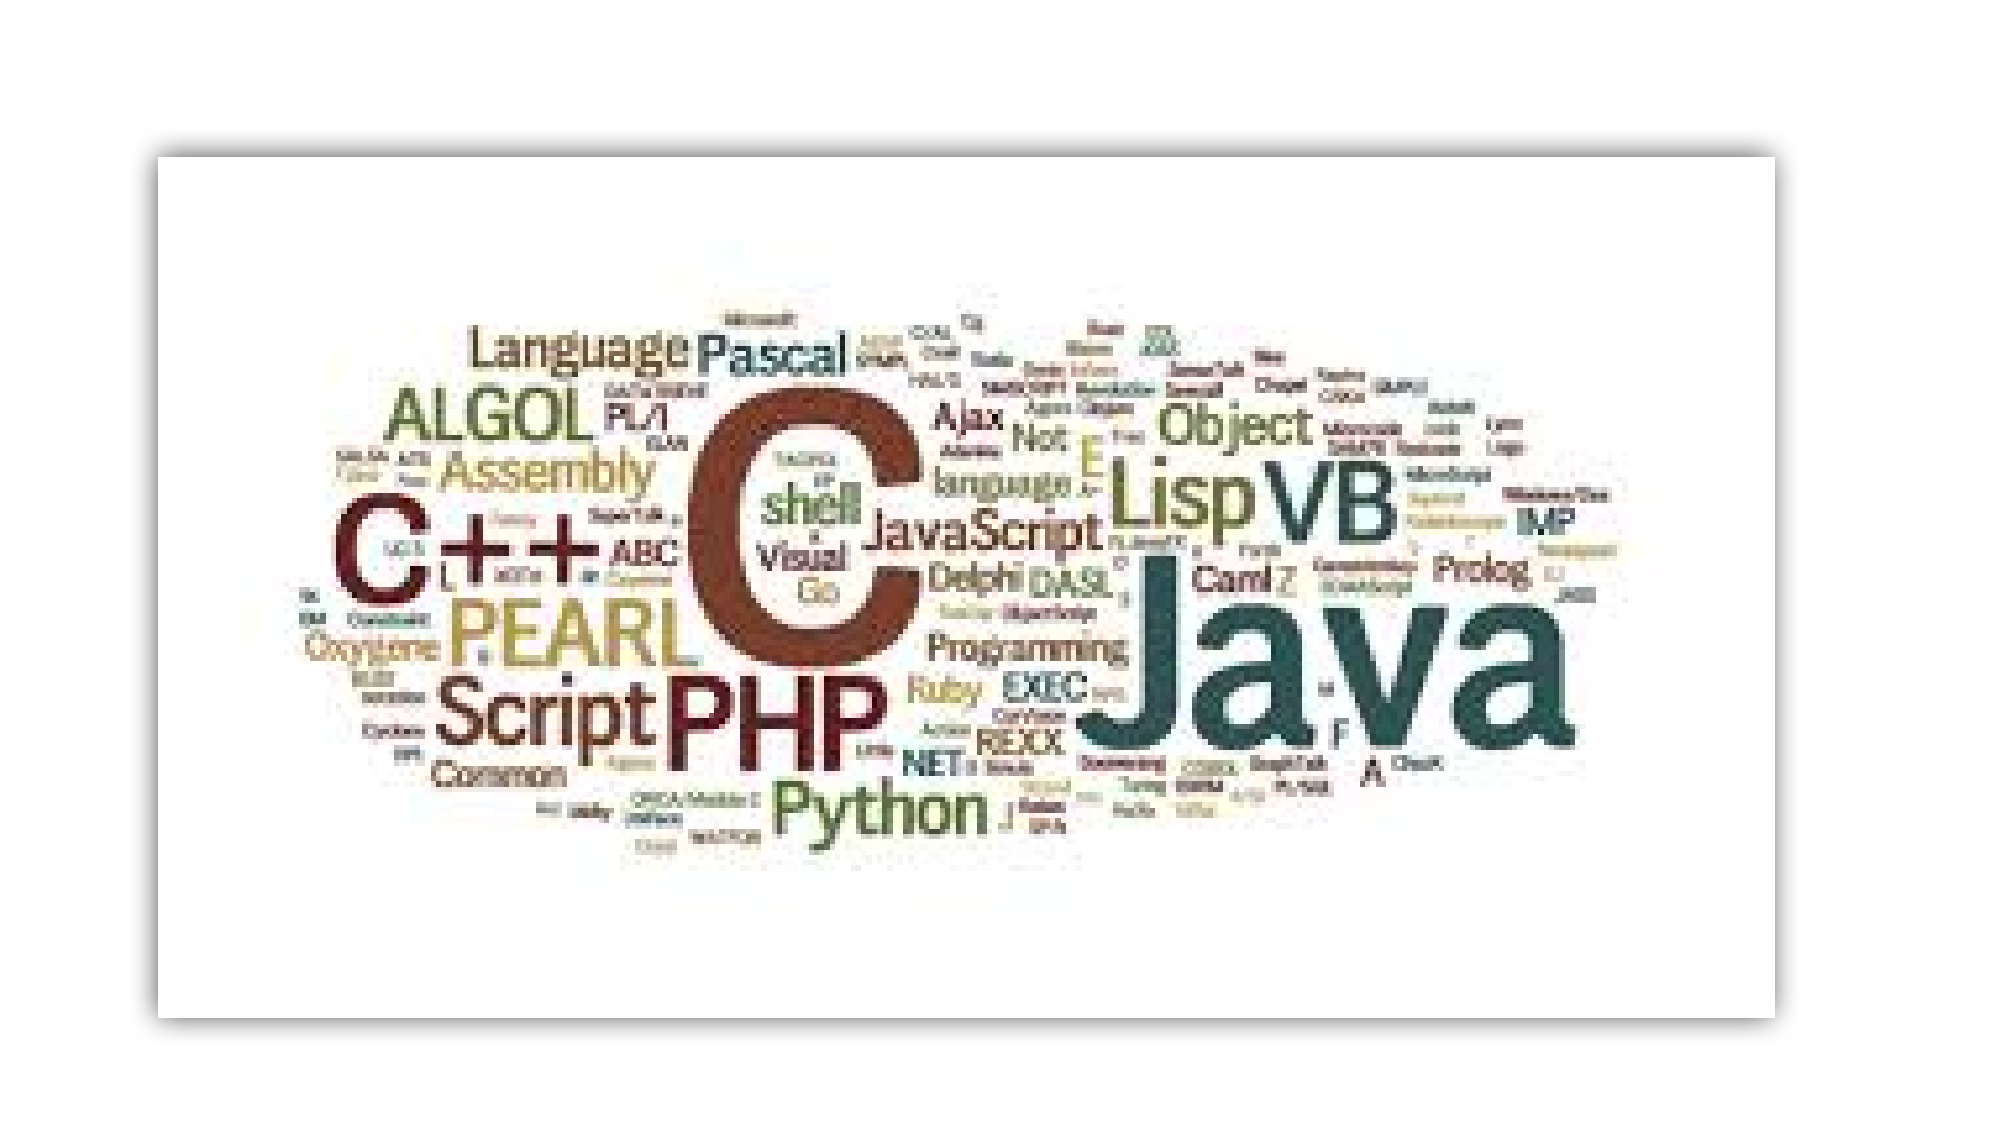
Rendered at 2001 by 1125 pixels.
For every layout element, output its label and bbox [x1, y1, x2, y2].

picture [158, 156, 1775, 1018]
